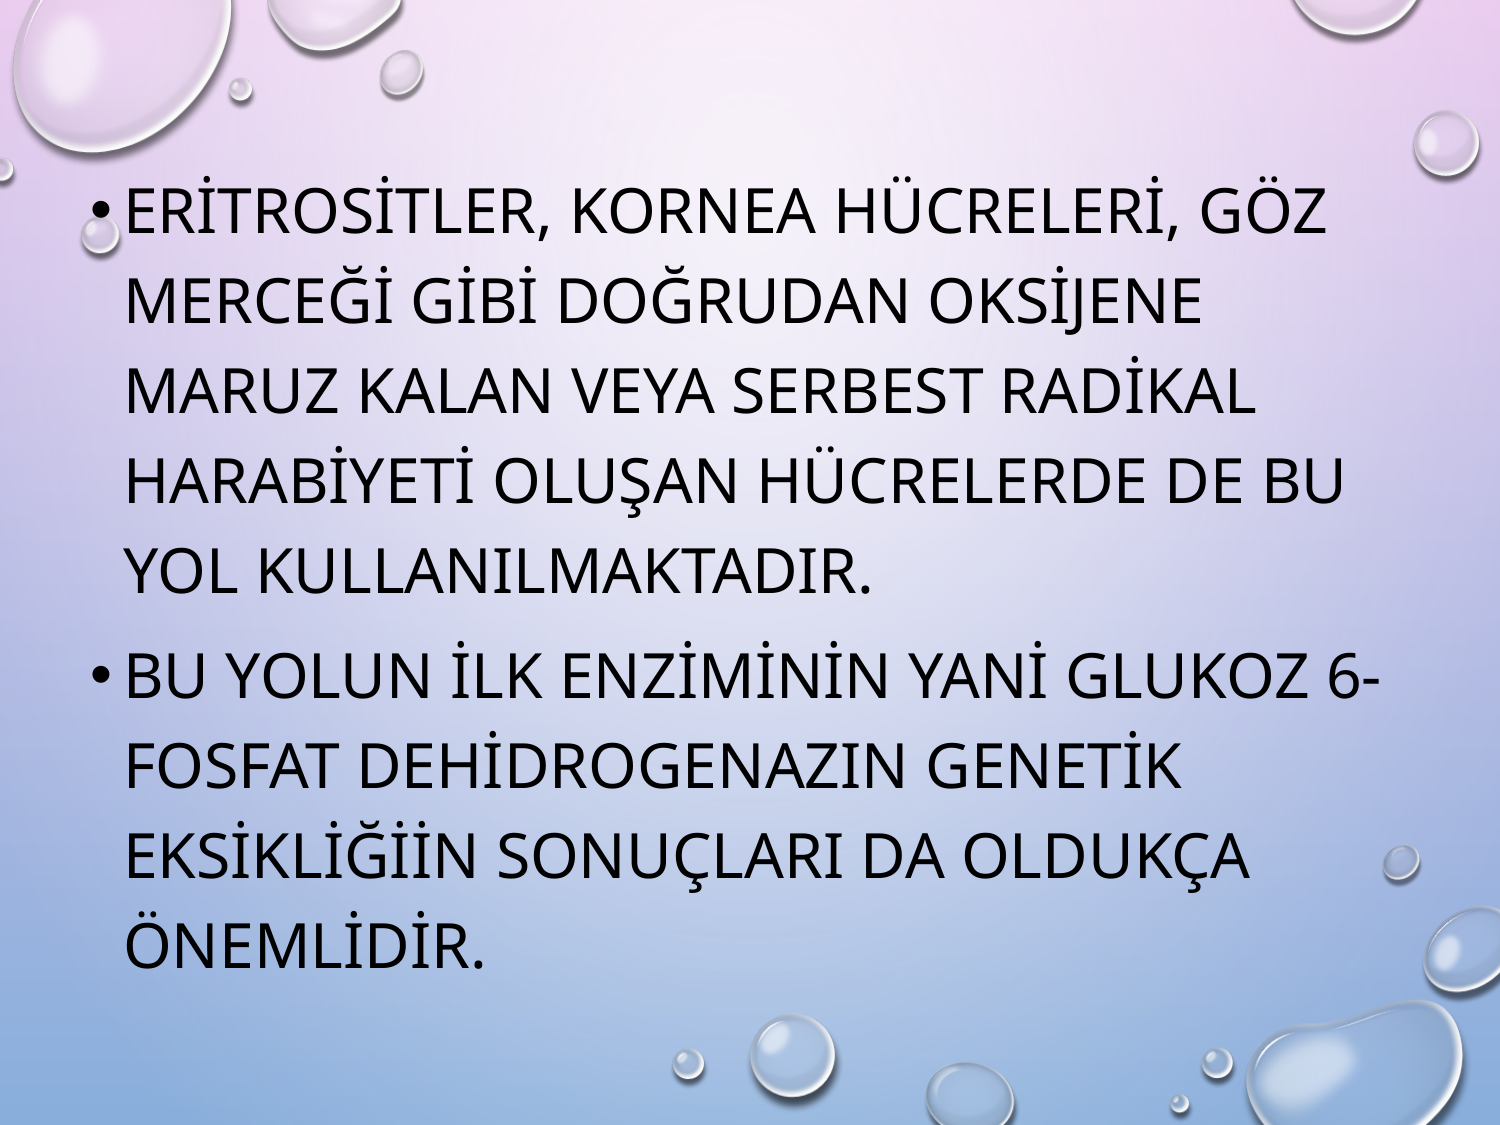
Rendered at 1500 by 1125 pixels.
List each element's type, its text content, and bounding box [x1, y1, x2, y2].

list Eritrositler, kornea hücreleri, göz merceği gibi doğrudan oksijene maruz kalan veya serbest radikal harabiyeti oluşan hücrelerde de bu yol kullanılmaktadır. Bu yolun ilk enziminin yani glukoz 6-fosfat dehidrogenazın genetik eksikliğiin sonuçları da oldukça önemlidir. [75, 149, 1425, 1005]
picture [0, 0, 1500, 1125]
